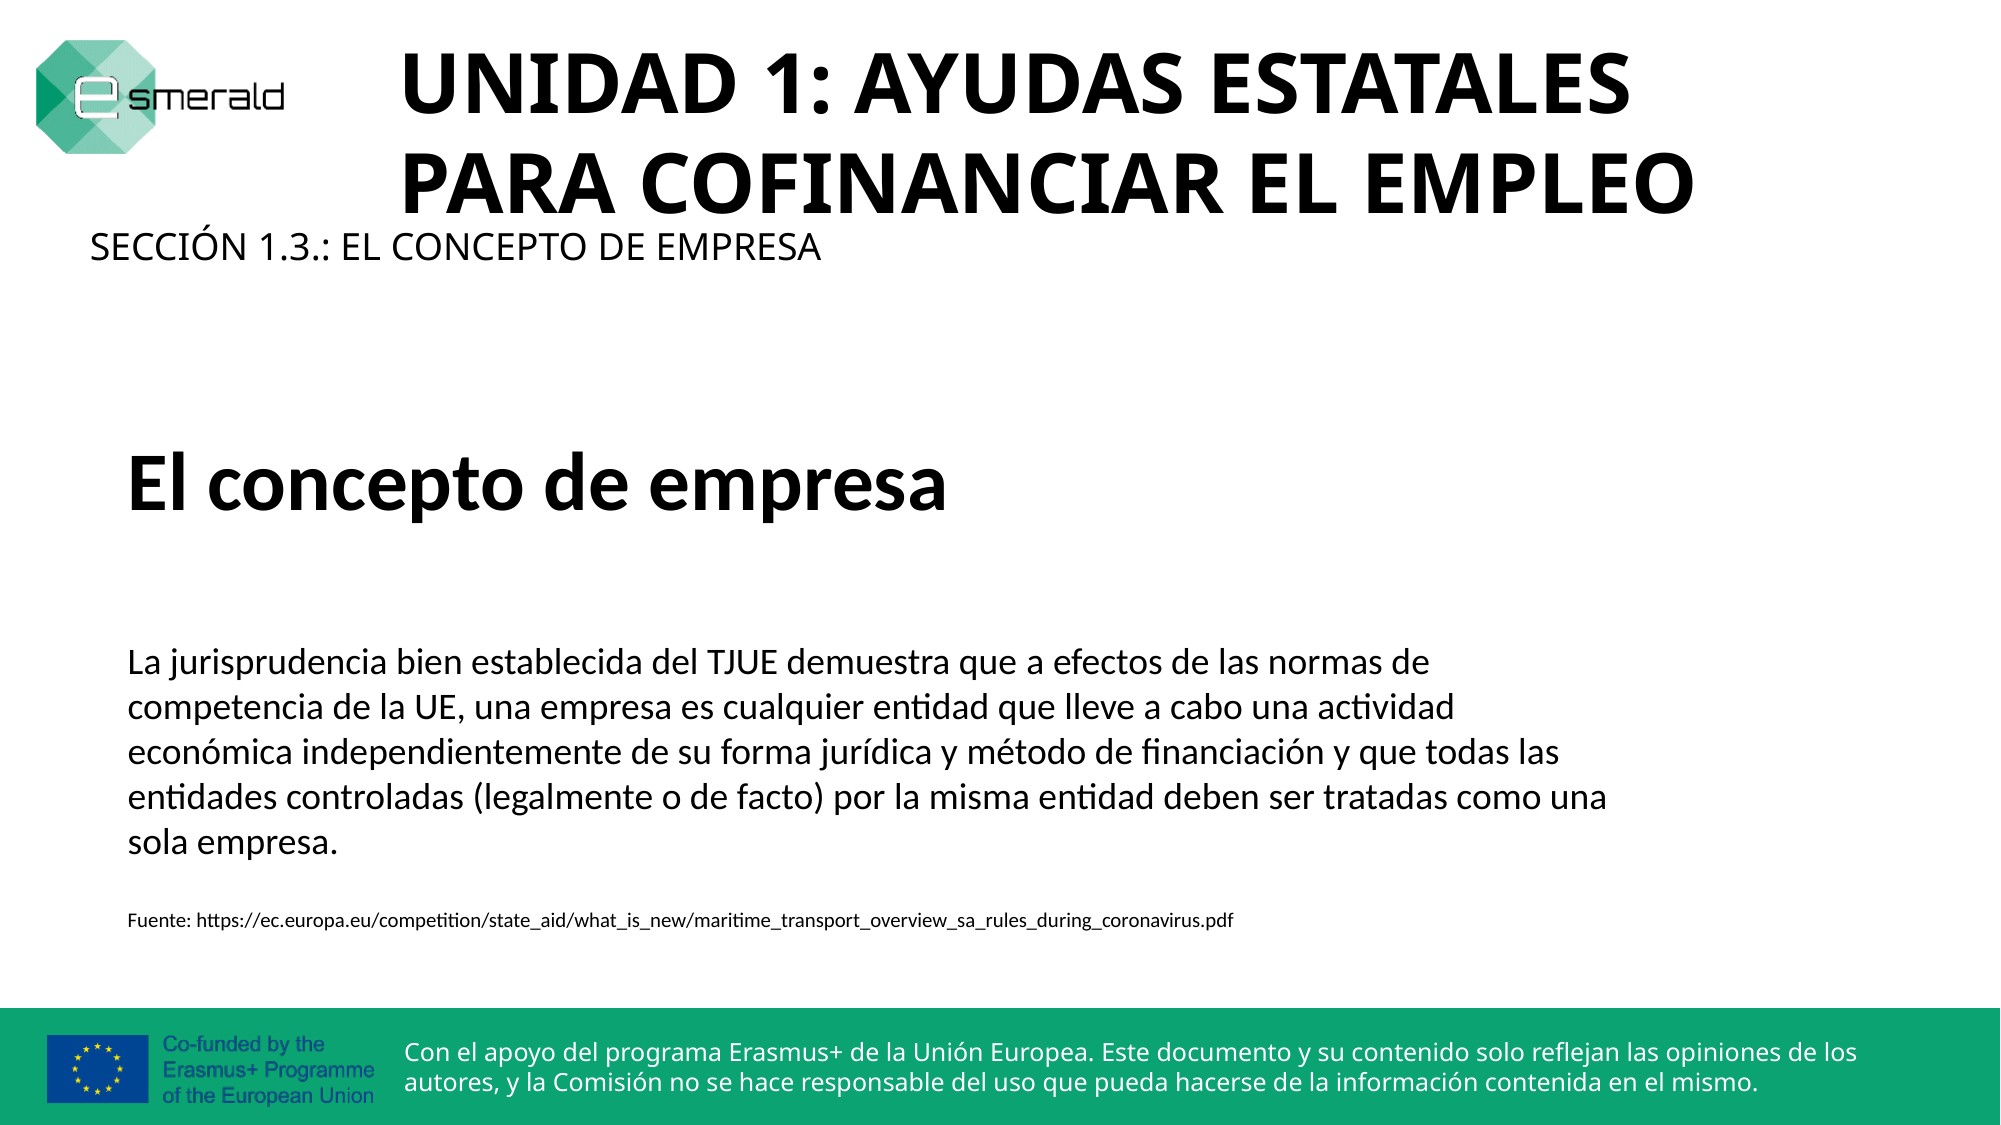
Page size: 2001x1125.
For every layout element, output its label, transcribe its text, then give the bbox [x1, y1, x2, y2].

text_box UNIDAD 1: AYUDAS ESTATALES PARA COFINANCIAR EL EMPLEO [396, 28, 1743, 231]
text_box SECCIÓN 1.3.: EL CONCEPTO DE EMPRESA [73, 215, 1073, 276]
picture [15, 18, 302, 169]
text_box El concepto de empresa La jurisprudencia bien establecida del TJUE demuestra que a efectos de las normas de competencia de la UE, una empresa es cualquier entidad que lleve a cabo una actividad económica independientemente de su forma jurídica y método de financiación y que todas las entidades controladas (legalmente o de facto) por la misma entidad deben ser tratadas como una sola empresa. Fuente: https://ec.europa.eu/competition/state_aid/what_is_new/maritime_transport_overview_sa_rules_during_coronavirus.pdf [112, 419, 1643, 940]
picture [47, 1035, 374, 1107]
